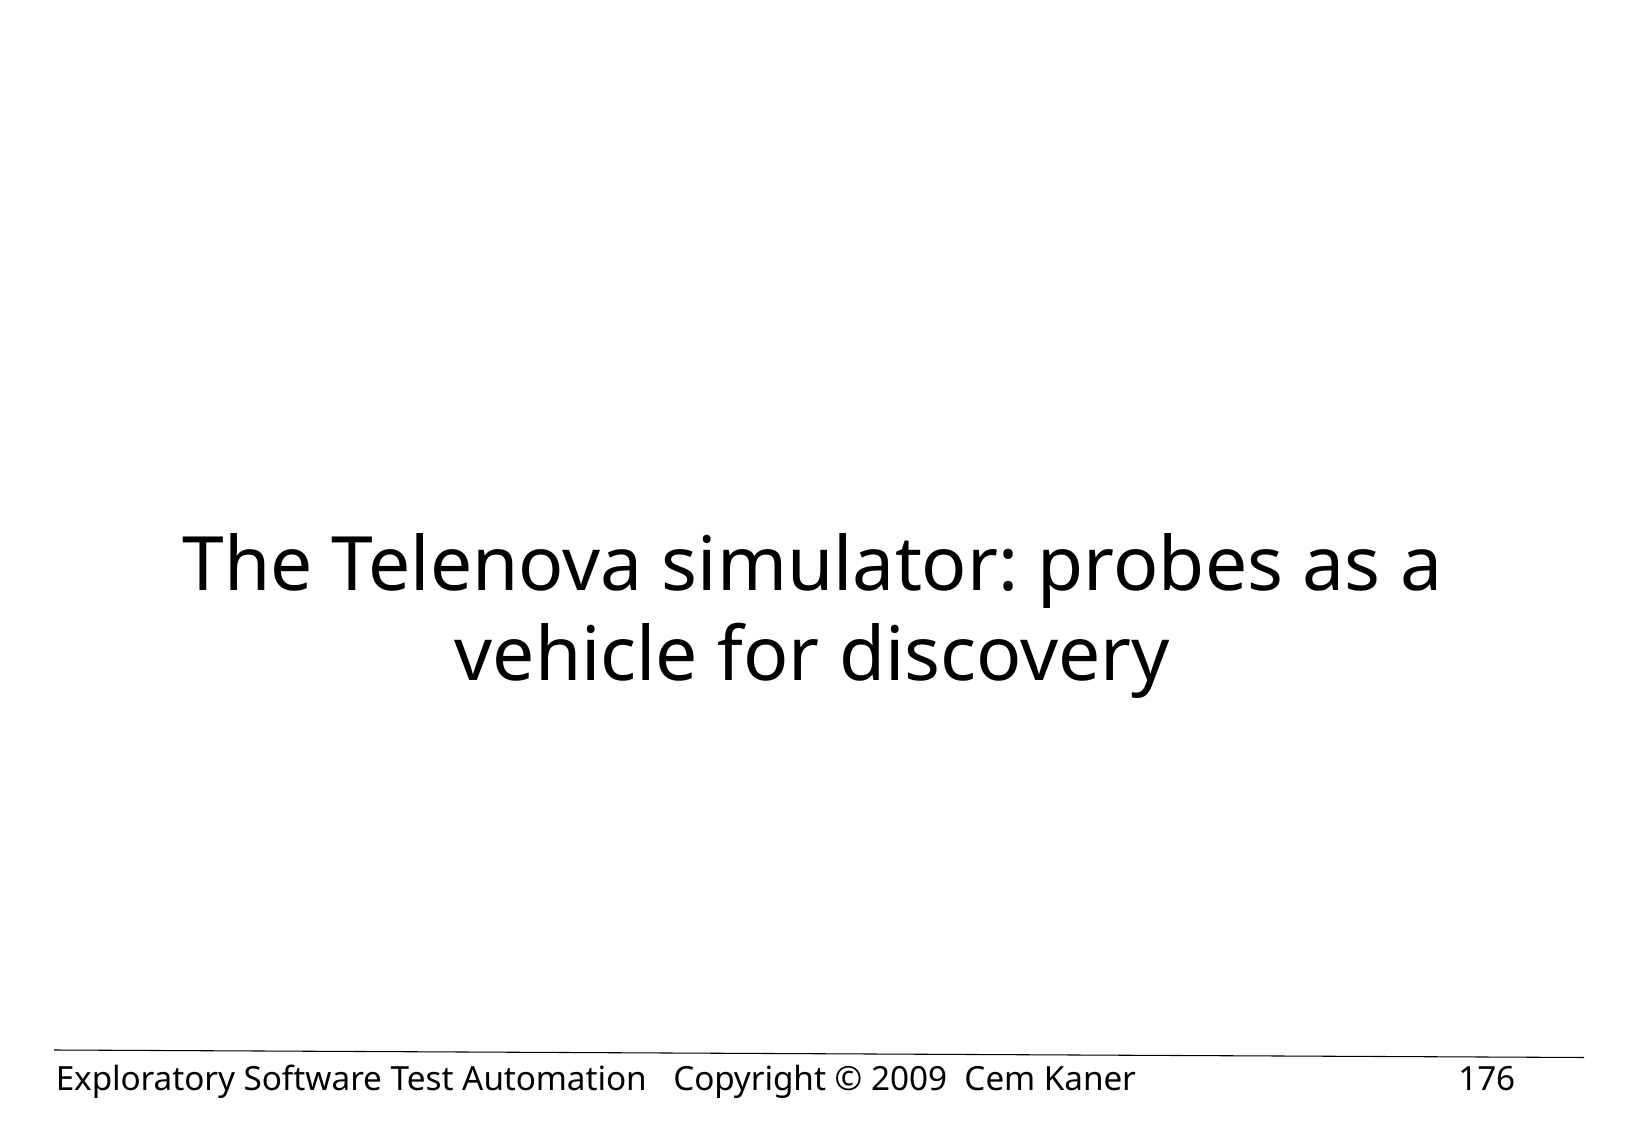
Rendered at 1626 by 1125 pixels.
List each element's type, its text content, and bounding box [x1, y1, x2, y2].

title The Telenova simulator: probes as a vehicle for discovery [121, 349, 1504, 591]
